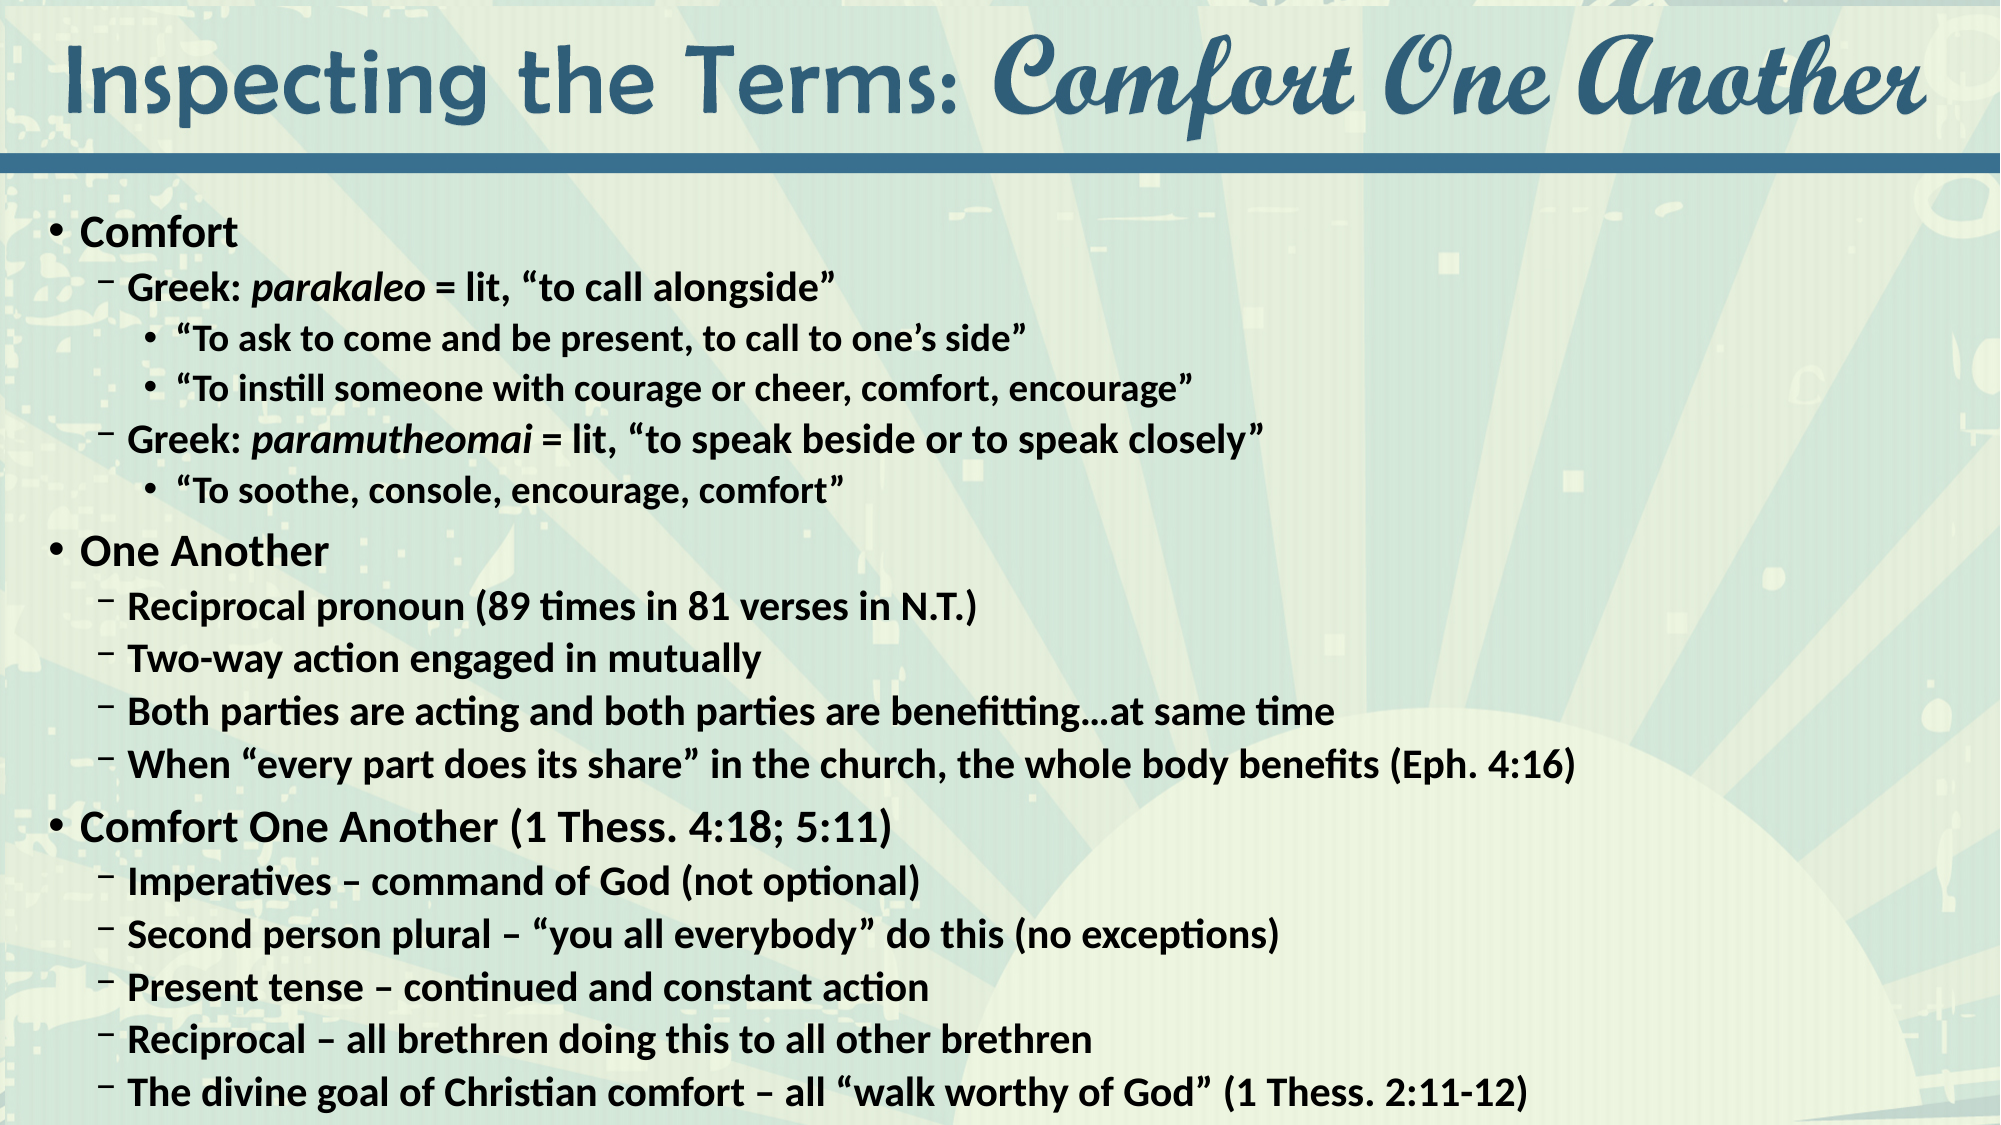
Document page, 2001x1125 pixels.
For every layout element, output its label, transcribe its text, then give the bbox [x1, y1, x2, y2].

list Comfort Greek: parakaleo = lit, “to call alongside” “To ask to come and be present, to call to one’s side” “To instill someone with courage or cheer, comfort, encourage” Greek: paramutheomai = lit, “to speak beside or to speak closely” “To soothe, console, encourage, comfort” One Another Reciprocal pronoun (89 times in 81 verses in N.T.) Two-way action engaged in mutually Both parties are acting and both parties are benefitting…at same time When “every part does its share” in the church, the whole body benefits (Eph. 4:16) Comfort One Another (1 Thess. 4:18; 5:11) Imperatives – command of God (not optional) Second person plural – “you all everybody” do this (no exceptions) Present tense – continued and constant action Reciprocal – all brethren doing this to all other brethren The divine goal of Christian comfort – all “walk worthy of God” (1 Thess. 2:11-12) [33, 200, 1977, 1125]
picture [0, 0, 2000, 1125]
